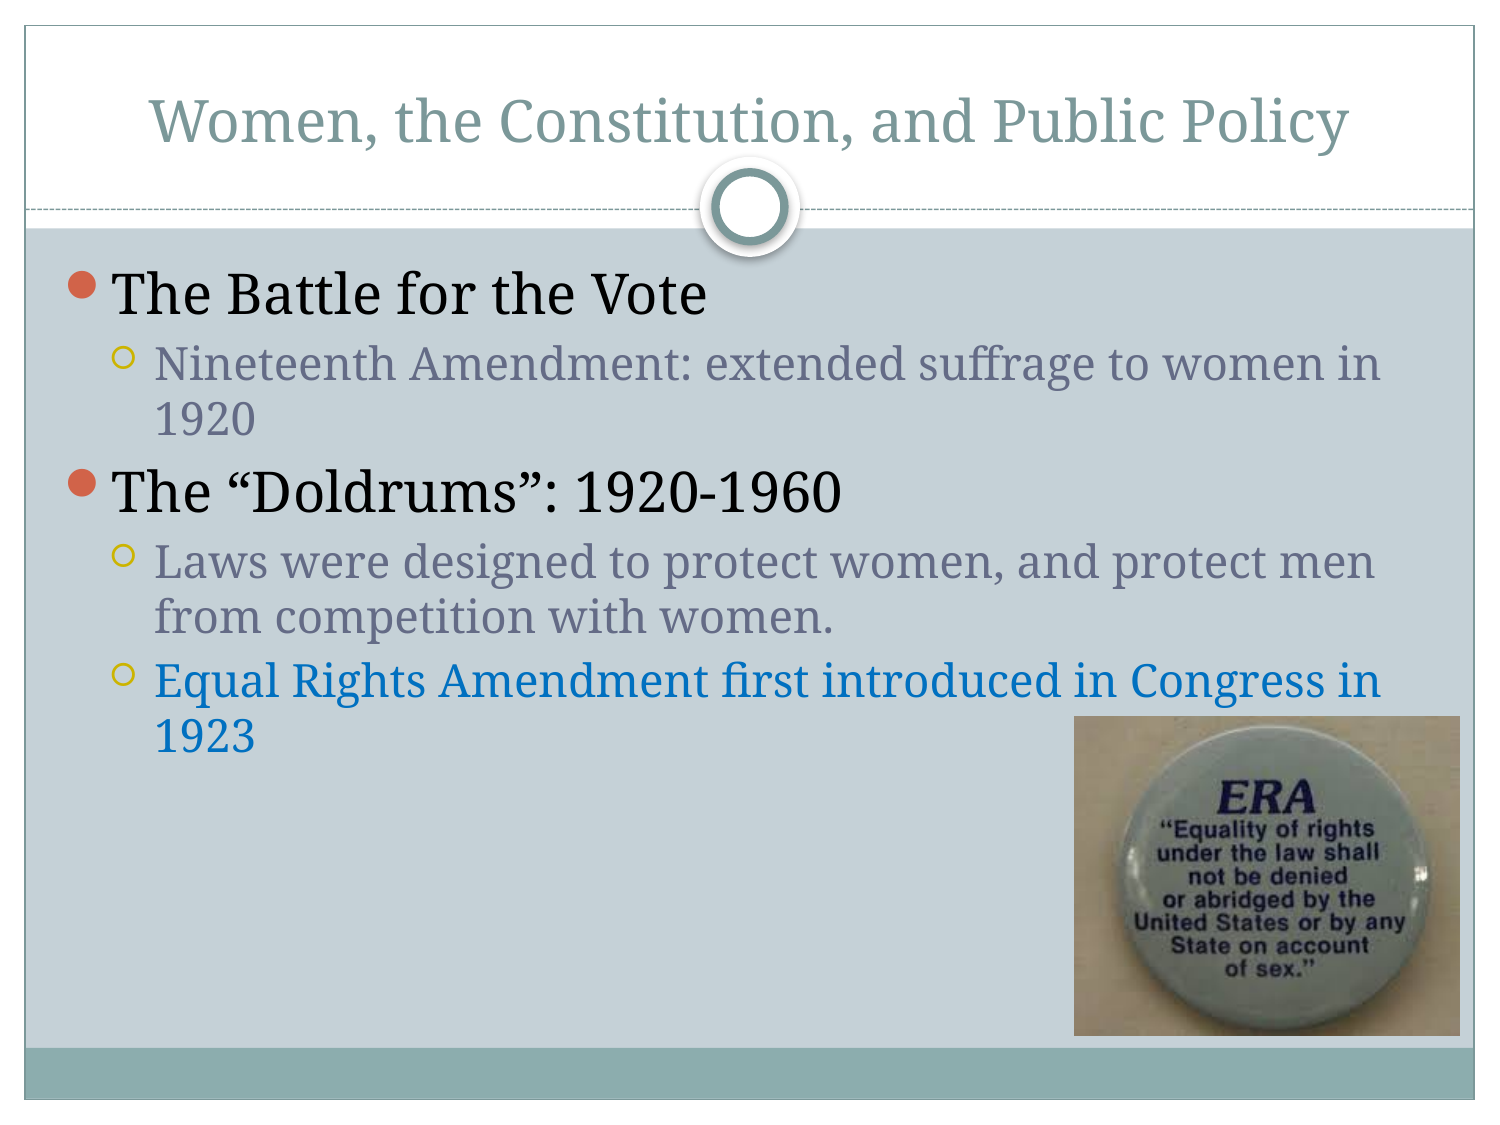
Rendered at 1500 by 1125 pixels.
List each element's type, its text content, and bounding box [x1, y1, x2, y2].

list The Battle for the Vote Nineteenth Amendment: extended suffrage to women in 1920 The “Doldrums”: 1920-1960 Laws were designed to protect women, and protect men from competition with women. Equal Rights Amendment first introduced in Congress in 1923 [49, 250, 1445, 1001]
title Women, the Constitution, and Public Policy [49, 37, 1450, 162]
picture [1074, 716, 1460, 1036]
